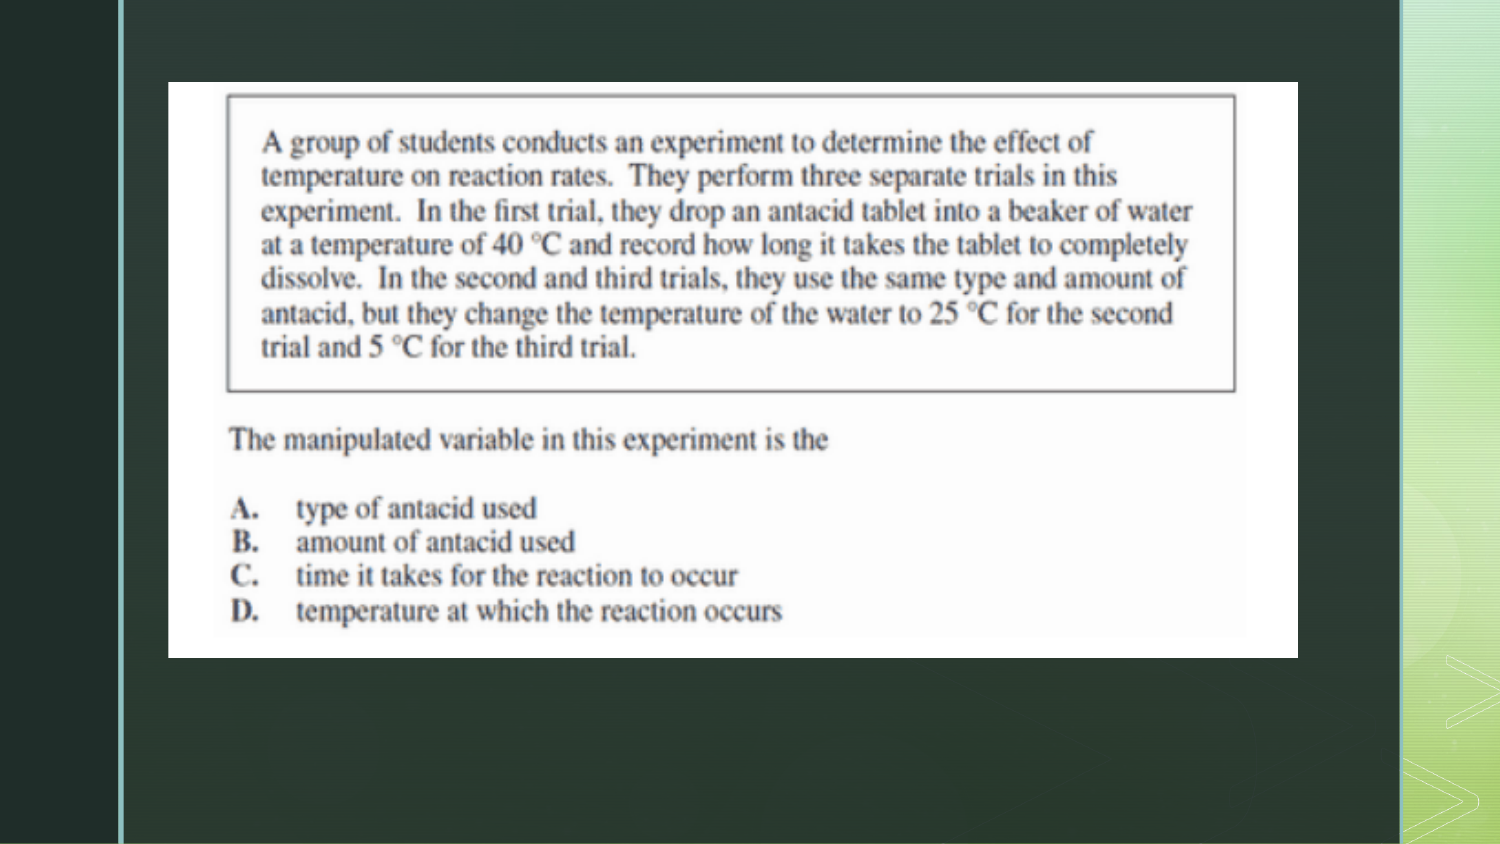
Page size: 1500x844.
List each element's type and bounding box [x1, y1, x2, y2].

picture [1404, 0, 1500, 844]
picture [168, 82, 1299, 659]
